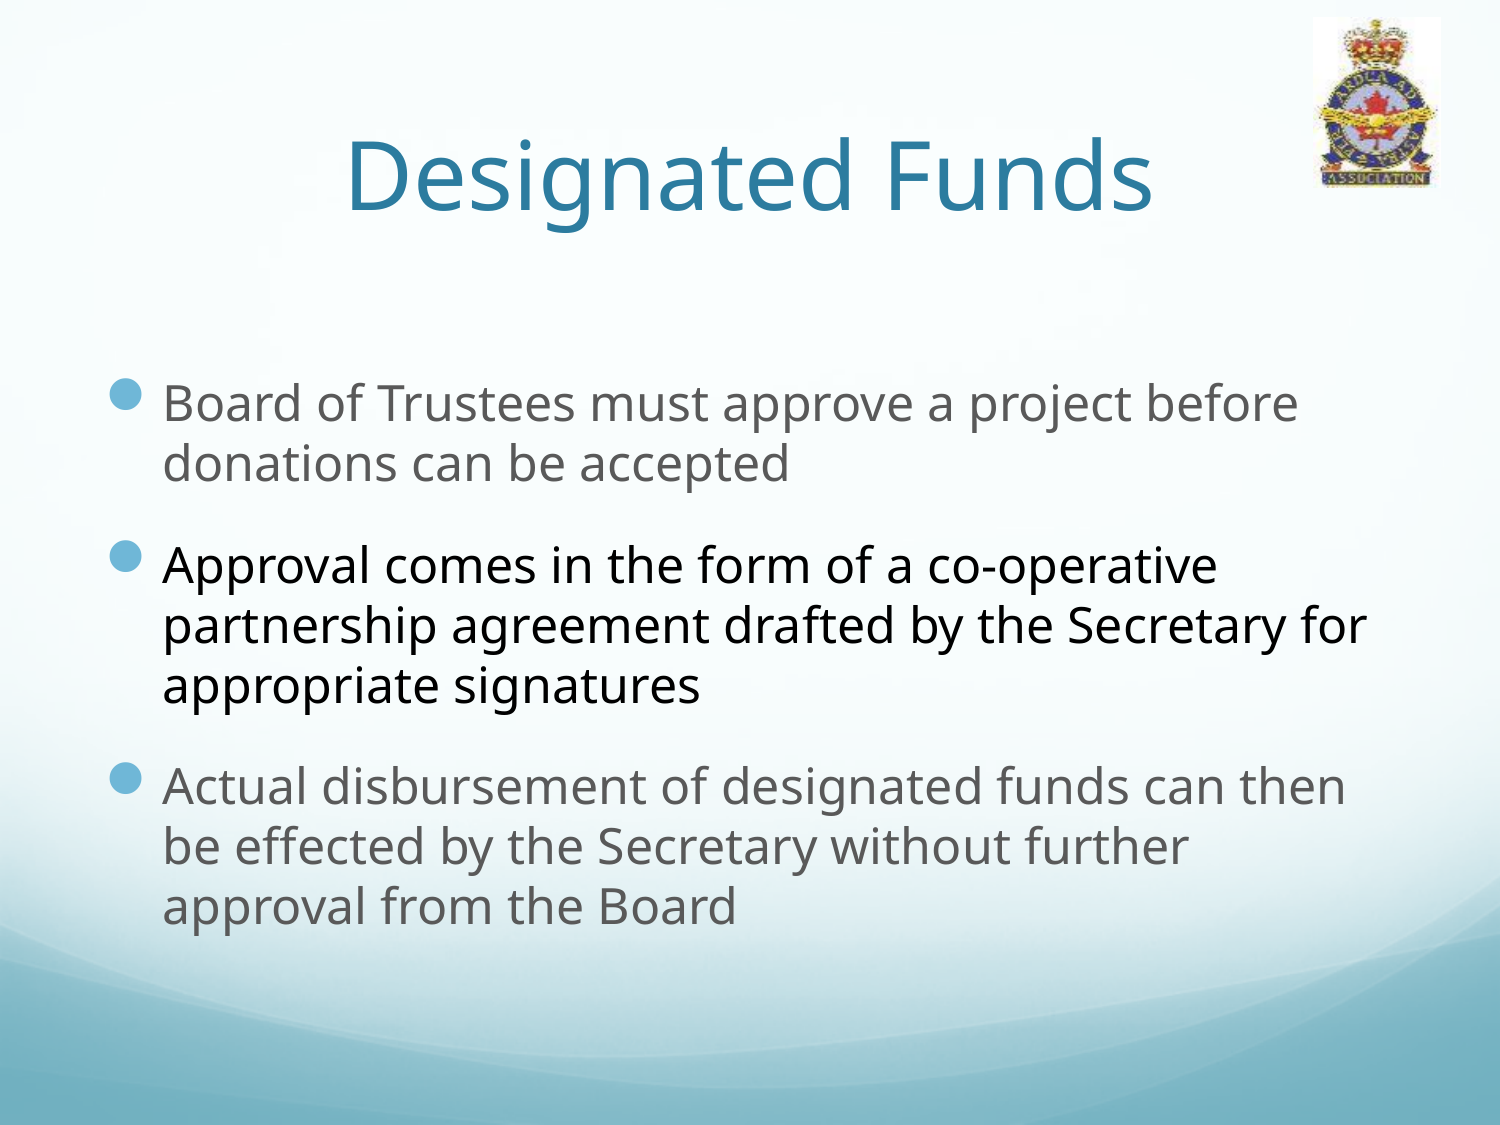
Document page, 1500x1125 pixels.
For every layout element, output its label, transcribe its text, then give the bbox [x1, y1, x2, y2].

picture [1312, 17, 1442, 188]
list Board of Trustees must approve a project before donations can be accepted Approval comes in the form of a co-operative partnership agreement drafted by the Secretary for appropriate signatures Actual disbursement of designated funds can then be effected by the Secretary without further approval from the Board [90, 262, 1410, 975]
title Designated Funds [90, 17, 1410, 237]
